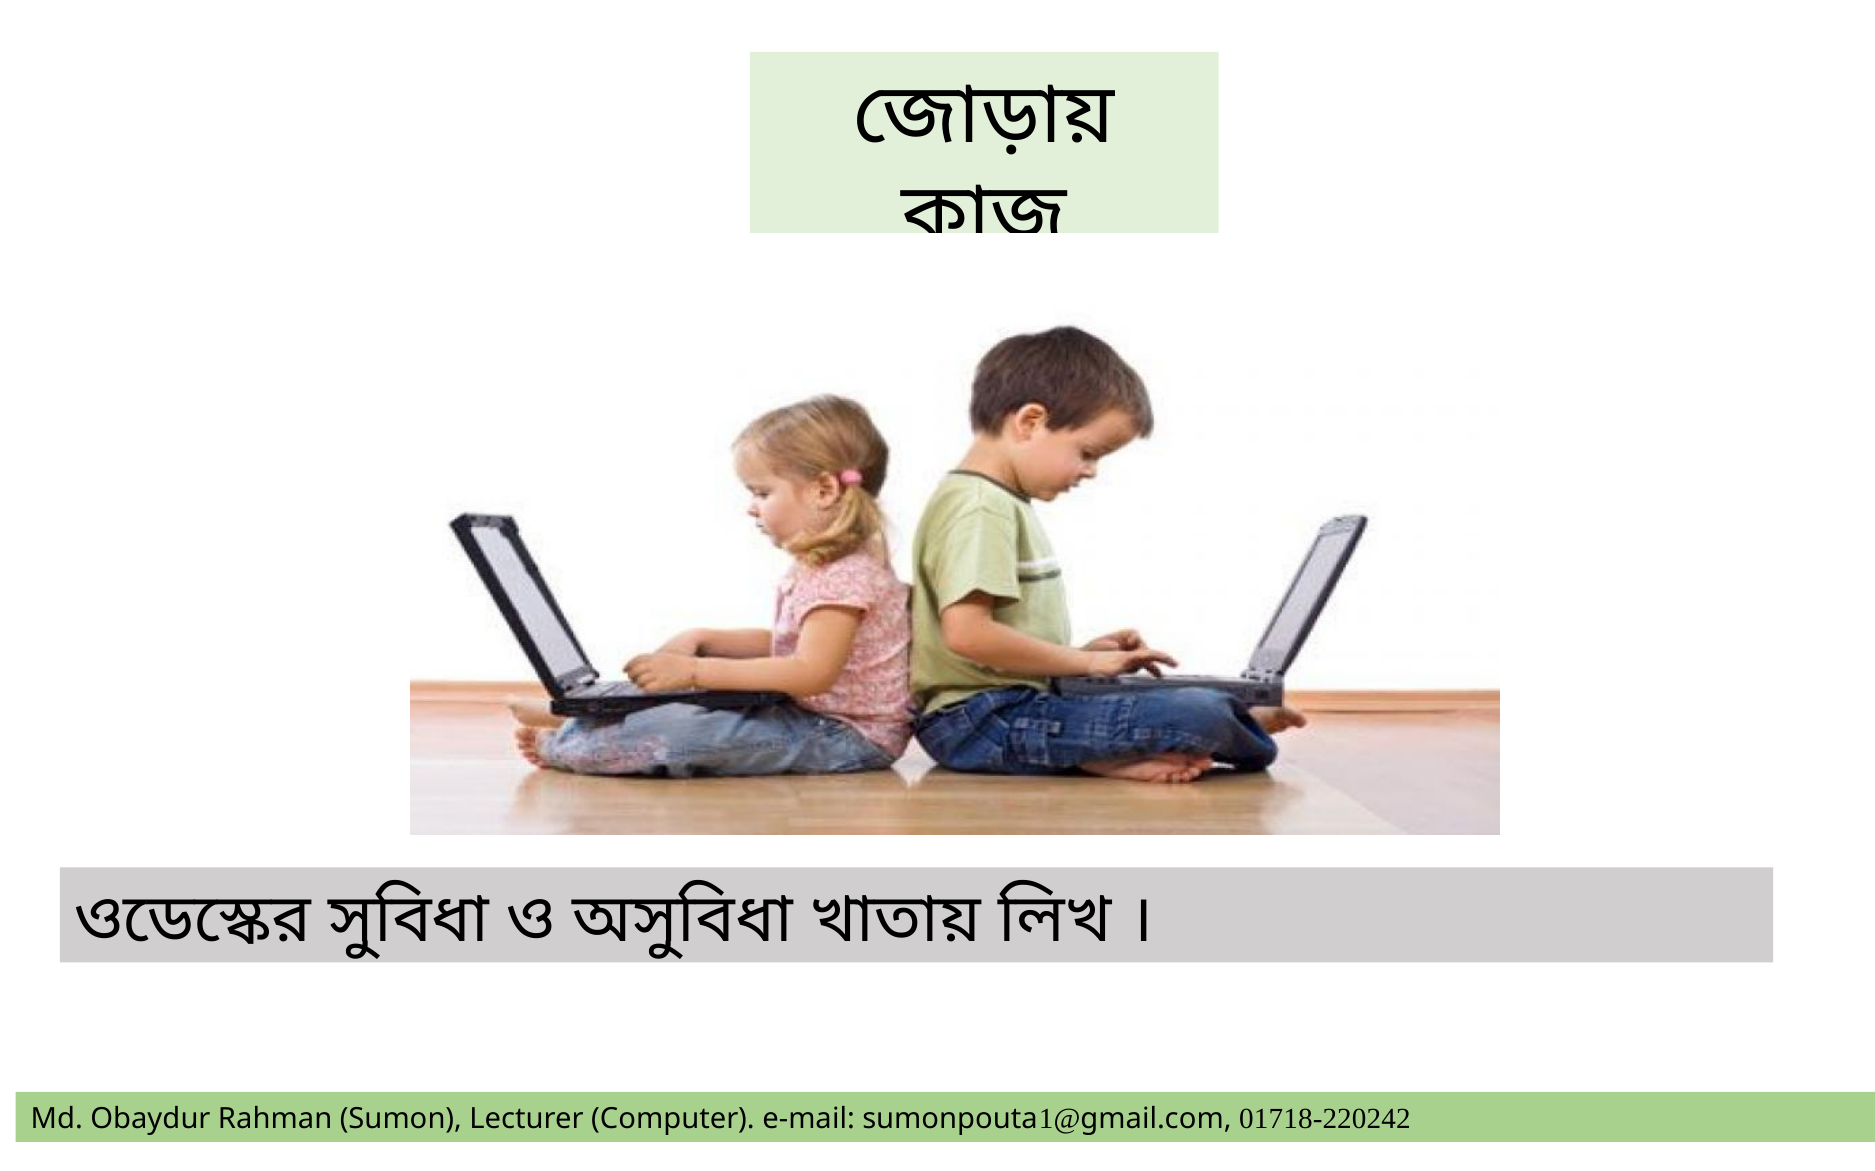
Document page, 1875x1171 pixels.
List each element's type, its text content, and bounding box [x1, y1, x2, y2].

picture [410, 233, 1500, 835]
text_box জোড়ায় কাজ [749, 51, 1219, 233]
text_box ওডেস্কের সুবিধা ও অসুবিধা খাতায় লিখ । [59, 867, 1774, 963]
text_box Md. Obaydur Rahman (Sumon), Lecturer (Computer). e-mail: sumonpouta1@gmail.com, 01718-220242 [15, 1091, 1875, 1142]
